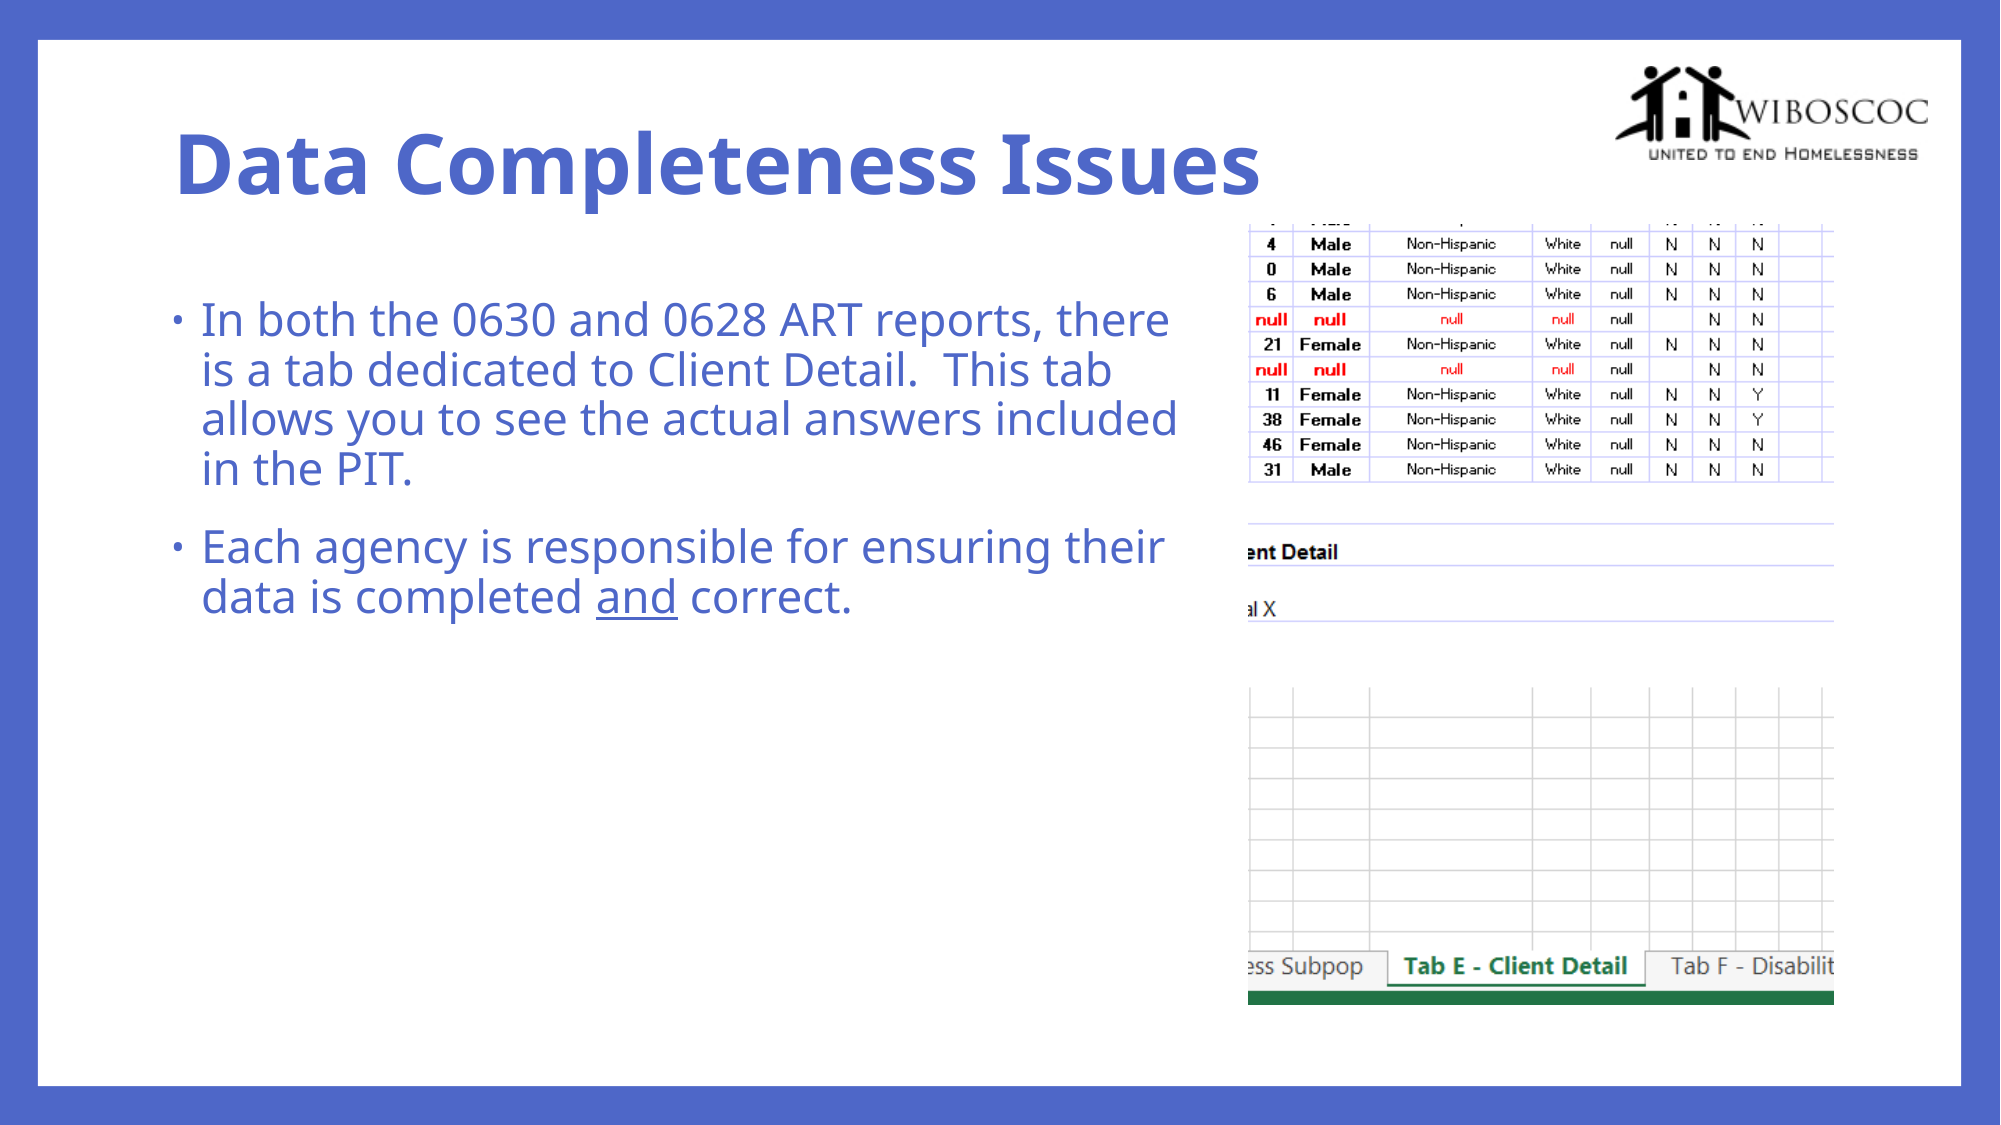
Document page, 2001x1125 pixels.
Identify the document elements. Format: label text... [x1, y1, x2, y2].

title Data Completeness Issues [158, 99, 1554, 236]
picture [1247, 223, 1834, 1005]
picture [1614, 65, 1928, 161]
list In both the 0630 and 0628 ART reports, there is a tab dedicated to Client Detail. This tab allows you to see the actual answers included in the PIT. Each agency is responsible for ensuring their data is completed and correct. [148, 289, 1196, 1000]
